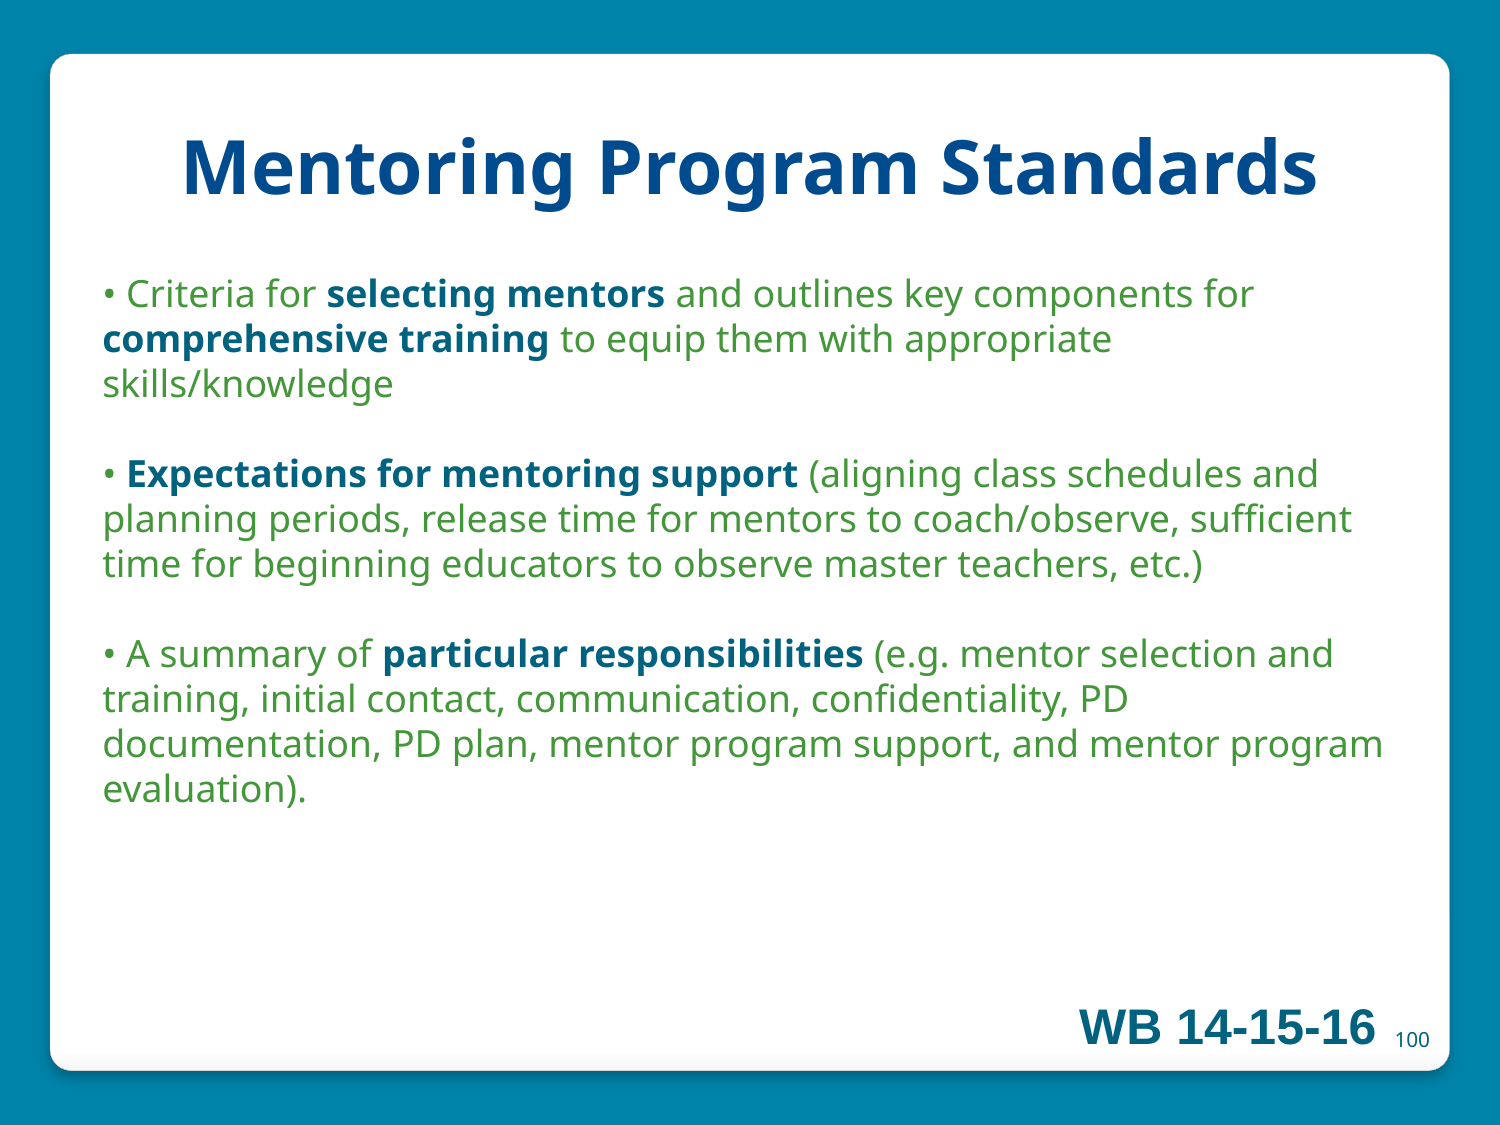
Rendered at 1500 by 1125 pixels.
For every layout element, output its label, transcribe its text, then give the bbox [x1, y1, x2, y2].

text_box WB 14-15-16 [1064, 987, 1392, 1063]
slide_number 100 [1392, 1002, 1445, 1063]
title Mentoring Program Standards [99, 112, 1400, 262]
text_box • Criteria for selecting mentors and outlines key components for comprehensive training to equip them with appropriate skills/knowledge • Expectations for mentoring support (aligning class schedules and planning periods, release time for mentors to coach/observe, sufficient time for beginning educators to observe master teachers, etc.) • A summary of particular responsibilities (e.g. mentor selection and training, initial contact, communication, confidentiality, PD documentation, PD plan, mentor program support, and mentor program evaluation). [87, 262, 1413, 371]
